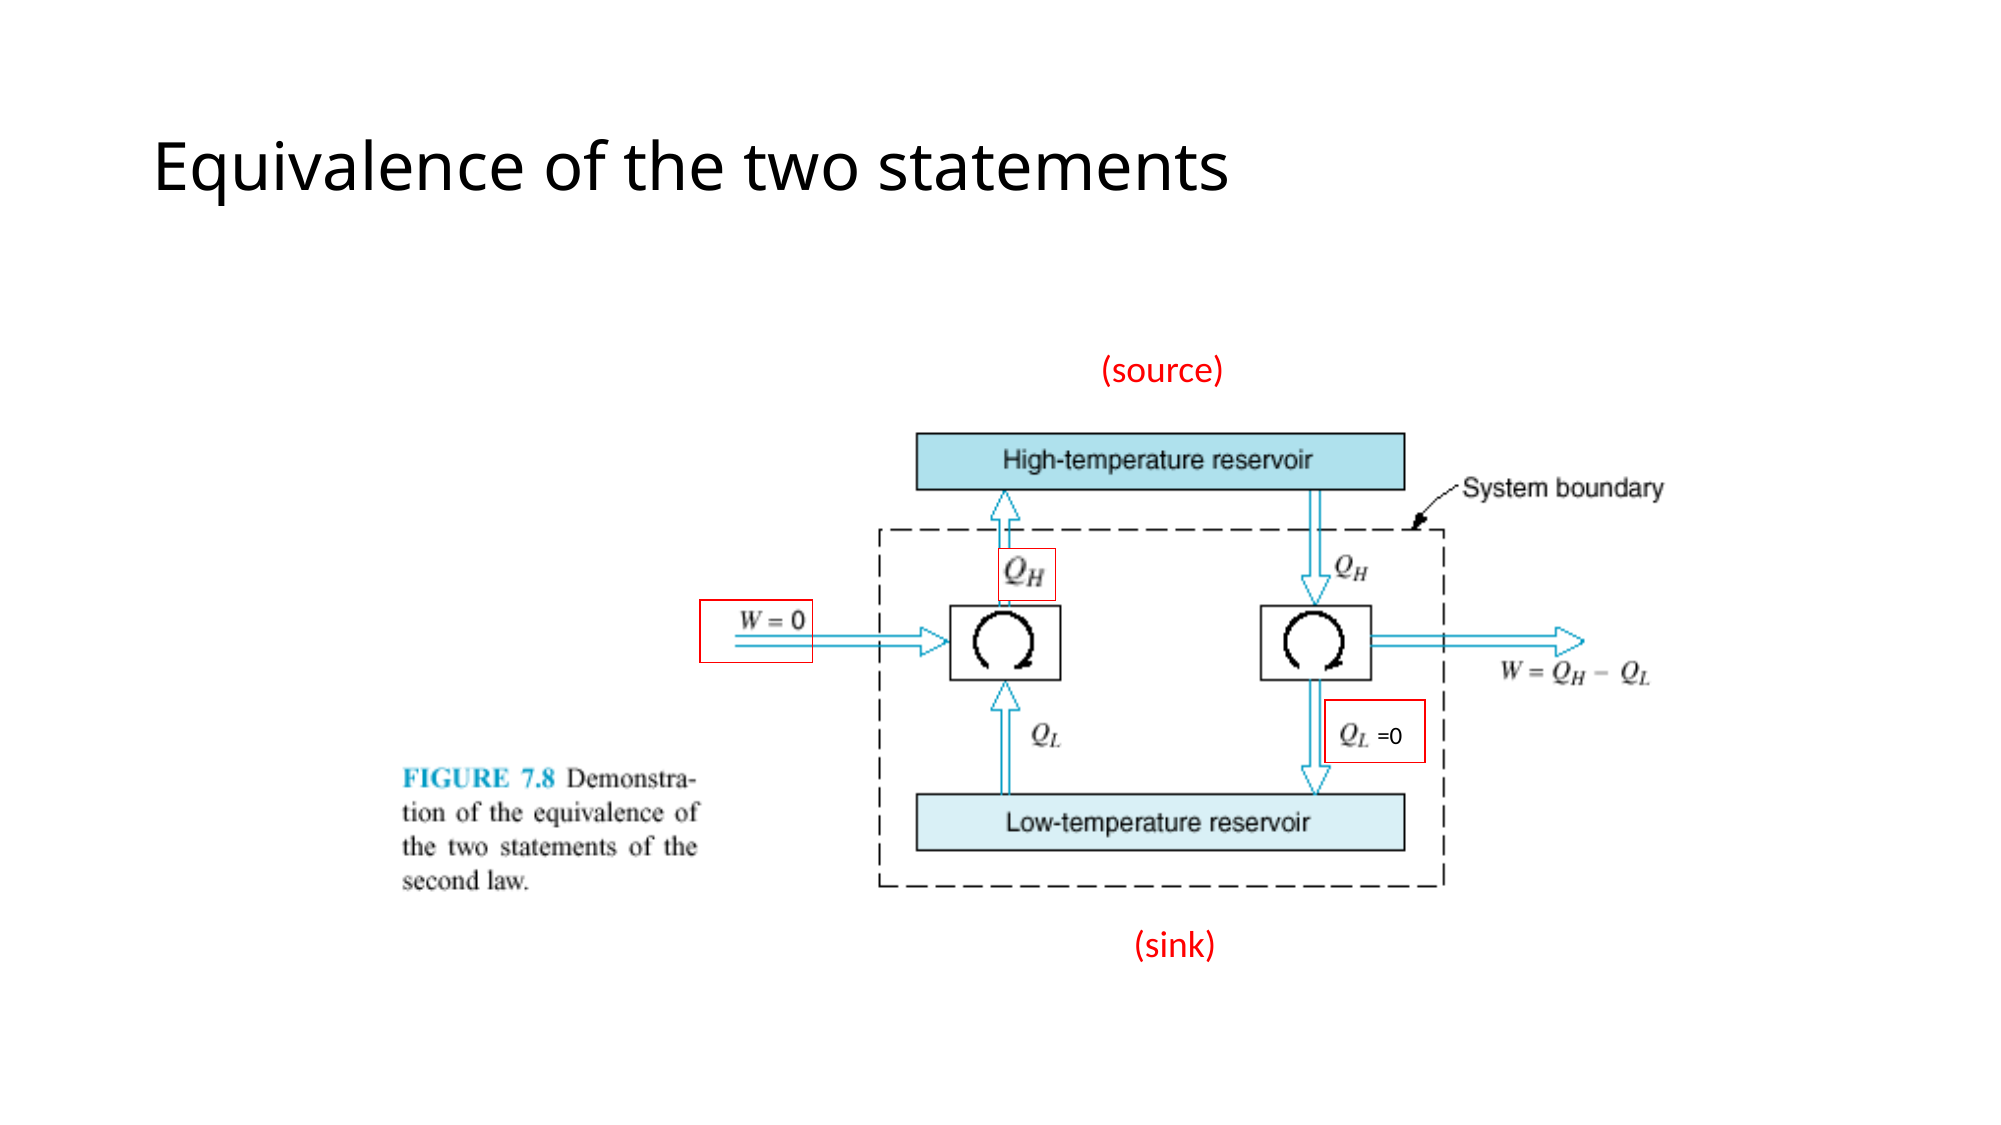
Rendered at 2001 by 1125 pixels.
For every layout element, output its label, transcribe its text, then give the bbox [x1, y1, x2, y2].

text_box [999, 549, 1055, 600]
text_box (source) [962, 337, 1363, 387]
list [362, 387, 1750, 972]
title Equivalence of the two statements [137, 59, 1863, 278]
